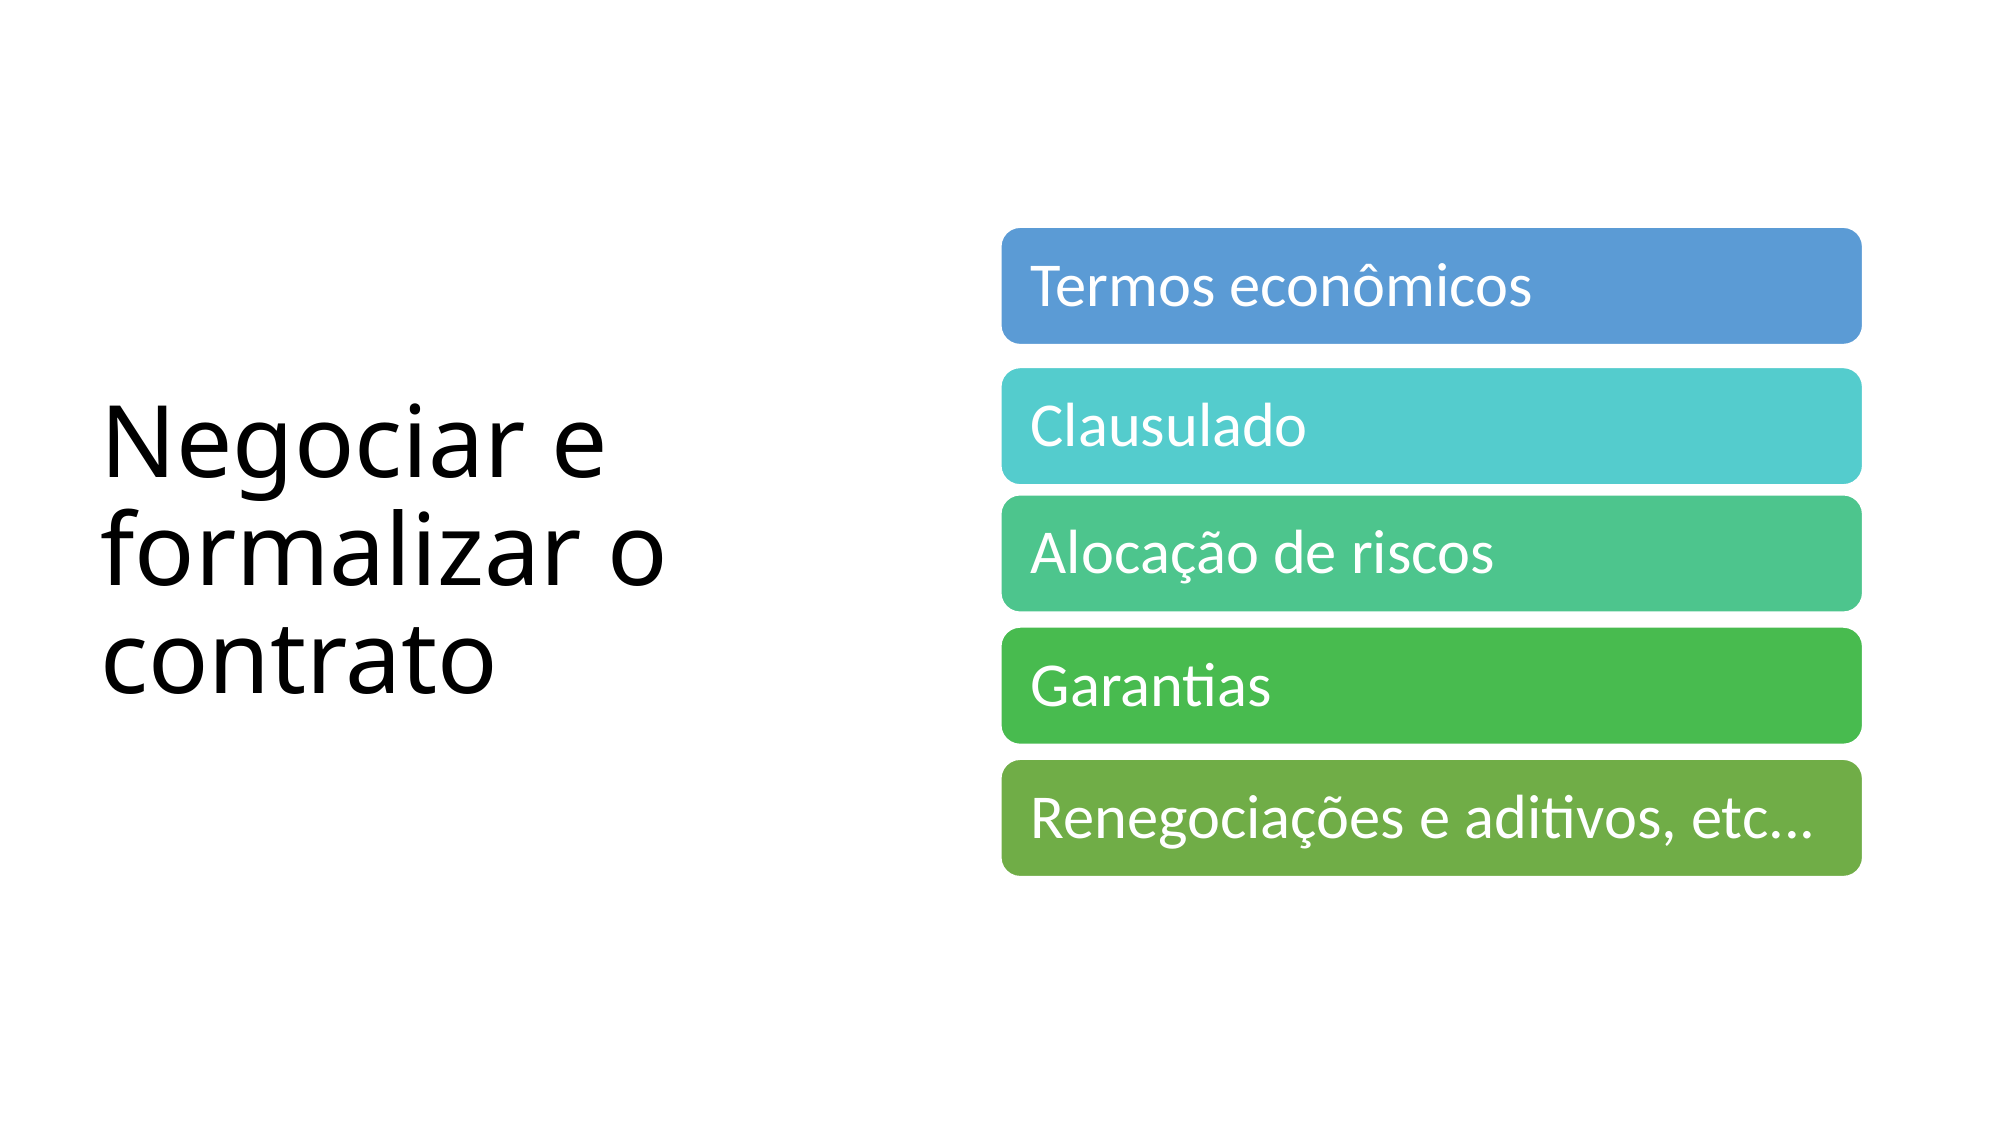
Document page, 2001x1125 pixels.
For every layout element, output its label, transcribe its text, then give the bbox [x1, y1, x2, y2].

title Negociar e formalizar o contrato [85, 101, 936, 1005]
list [1000, 101, 1863, 1005]
